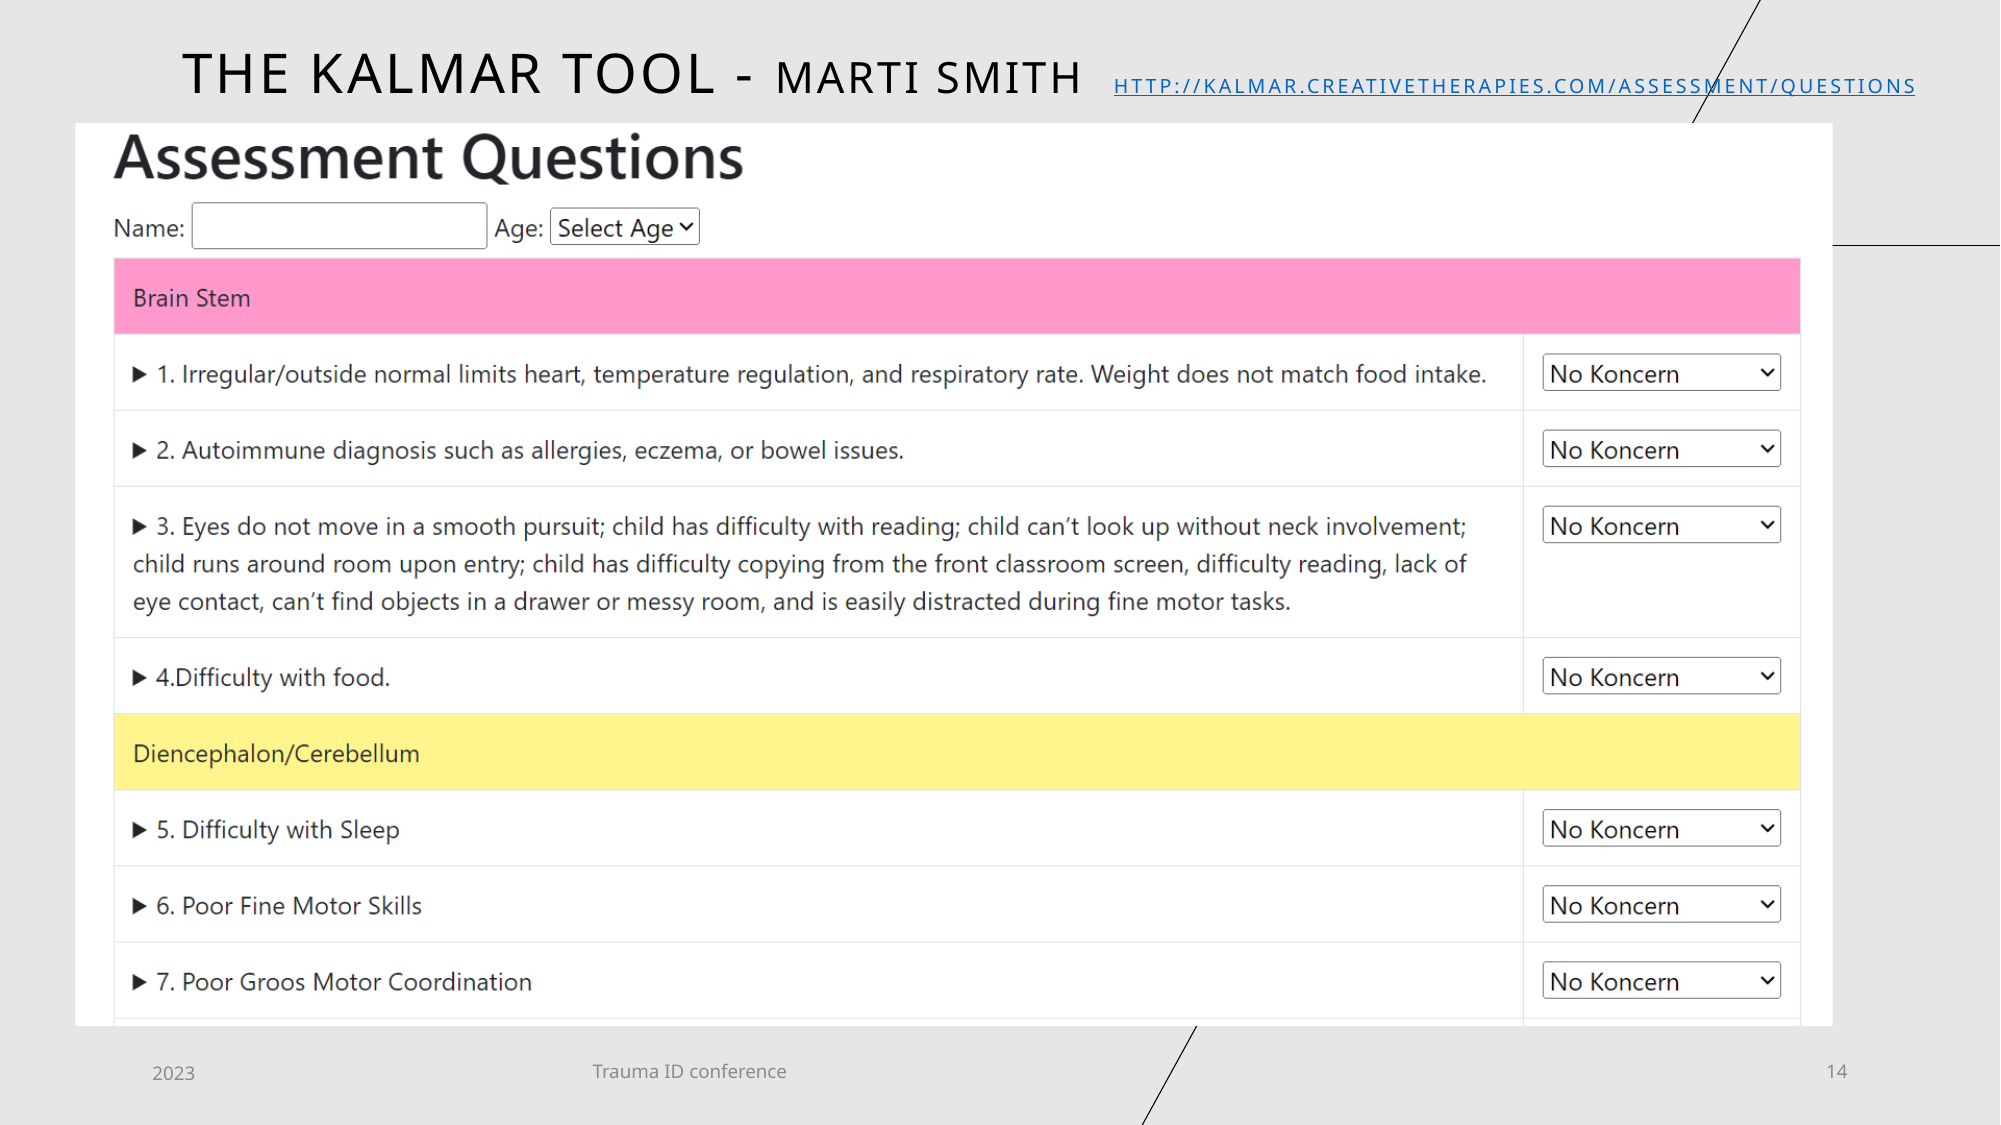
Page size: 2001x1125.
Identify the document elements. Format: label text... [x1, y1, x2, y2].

slide_number 2023 [137, 1042, 338, 1103]
slide_number 14 [1412, 1042, 1863, 1103]
title The Kalmar Tool - marti Smith http://kalmar.creativetherapies.com/Assessment/Questions [167, 22, 1941, 179]
footer Trauma ID conference [404, 1042, 975, 1103]
picture [75, 123, 1833, 1026]
